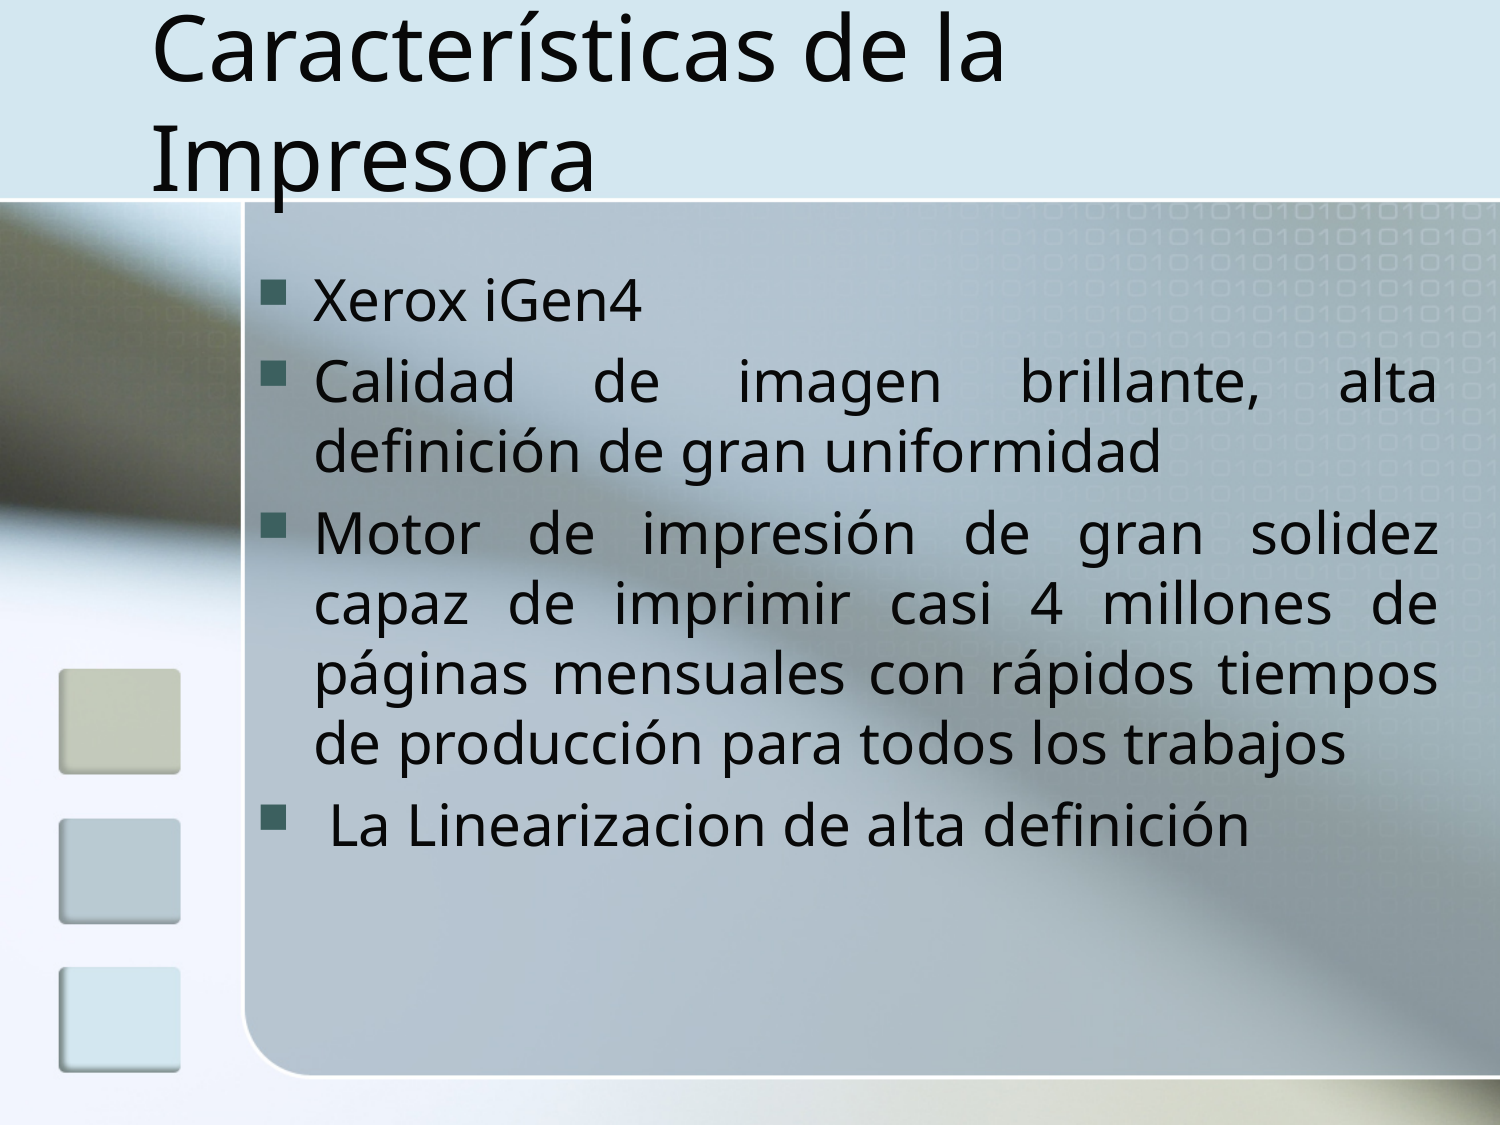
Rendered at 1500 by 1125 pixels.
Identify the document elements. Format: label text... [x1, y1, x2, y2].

title Características de la Impresora [135, 12, 1462, 188]
picture [0, 0, 1500, 1125]
list Xerox iGen4 Calidad de imagen brillante, alta definición de gran uniformidad Motor de impresión de gran solidez capaz de imprimir casi 4 millones de páginas mensuales con rápidos tiempos de producción para todos los trabajos La Linearizacion de alta definición [241, 255, 1455, 996]
